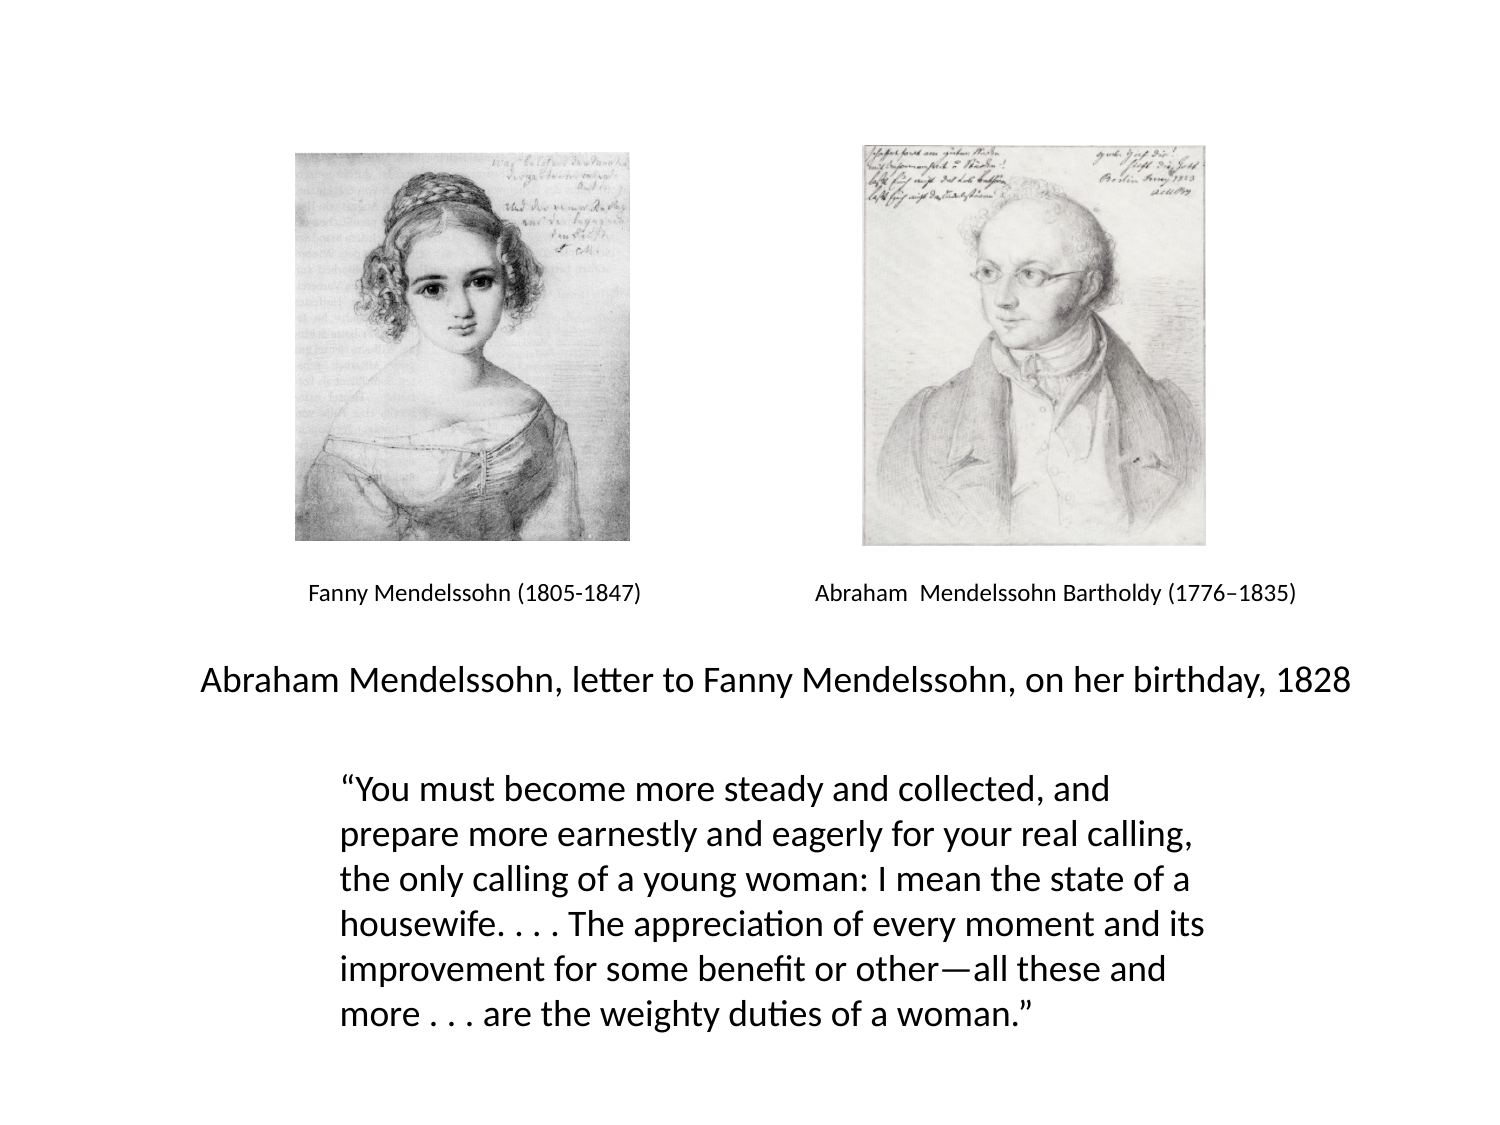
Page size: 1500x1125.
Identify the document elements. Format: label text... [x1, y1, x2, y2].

text_box Abraham Mendelssohn, letter to Fanny Mendelssohn, on her birthday, 1828 [185, 647, 1413, 708]
text_box Abraham Mendelssohn Bartholdy (1776–1835) [800, 569, 1334, 614]
picture [862, 145, 1206, 547]
text_box “You must become more steady and collected, and prepare more earnestly and eagerly for your real calling, the only calling of a young woman: I mean the state of a housewife. . . . The appreciation of every moment and its improvement for some benefit or other—all these and more . . . are the weighty duties of a woman.” [324, 756, 1225, 1042]
picture [295, 151, 630, 541]
text_box Fanny Mendelssohn (1805-1847) [293, 569, 700, 614]
